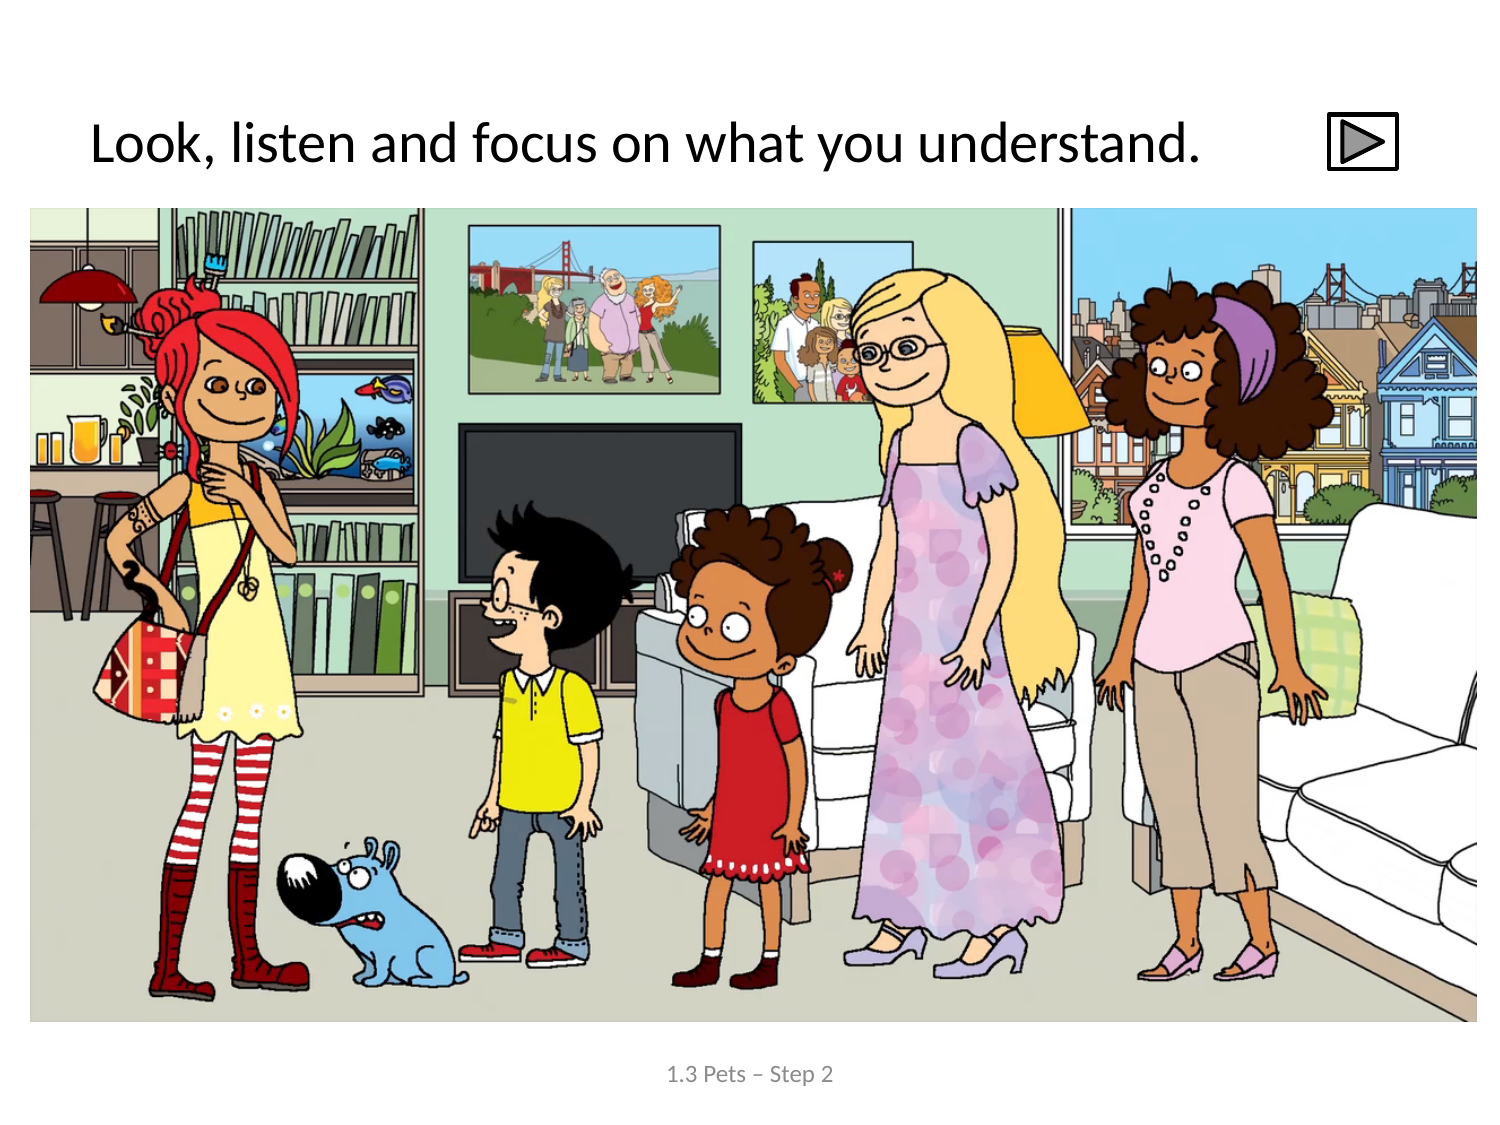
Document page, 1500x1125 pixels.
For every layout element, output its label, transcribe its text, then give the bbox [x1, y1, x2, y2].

footer 1.3 Pets – Step 2 [512, 1042, 988, 1103]
title Look, listen and focus on what you understand. [75, 45, 1425, 206]
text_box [29, 207, 1478, 1023]
text_box [1327, 112, 1399, 171]
